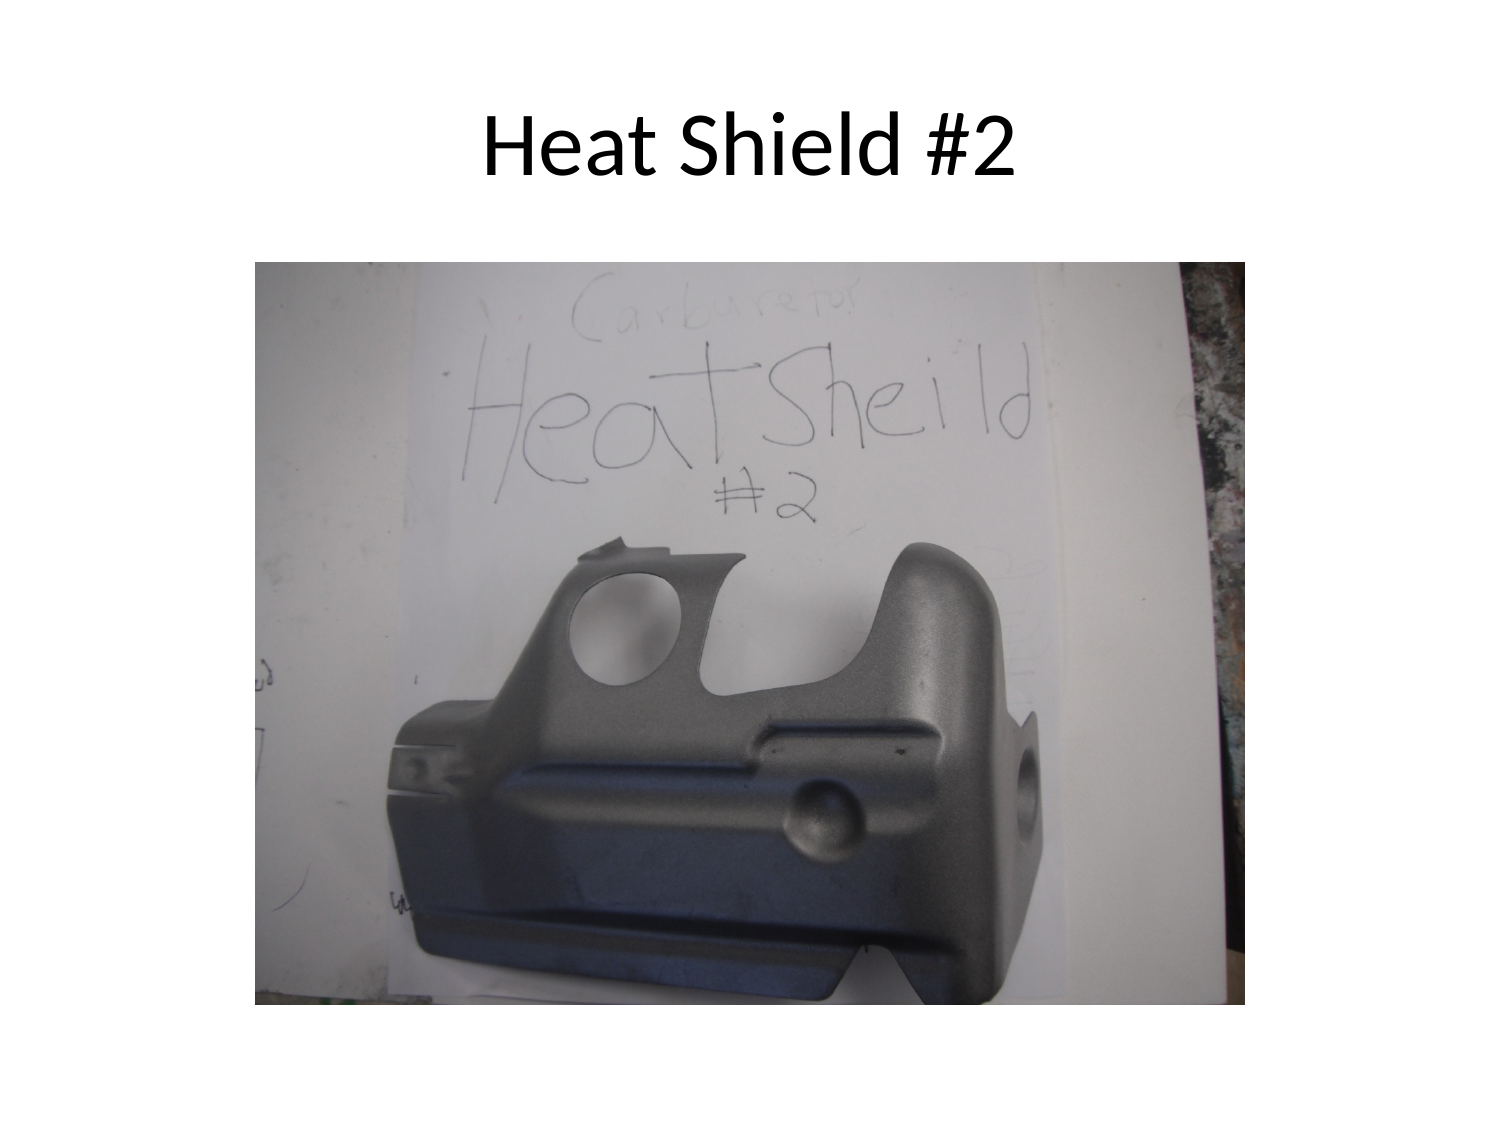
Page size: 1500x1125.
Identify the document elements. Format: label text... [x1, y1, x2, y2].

title Heat Shield #2 [75, 45, 1425, 233]
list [254, 262, 1246, 1006]
